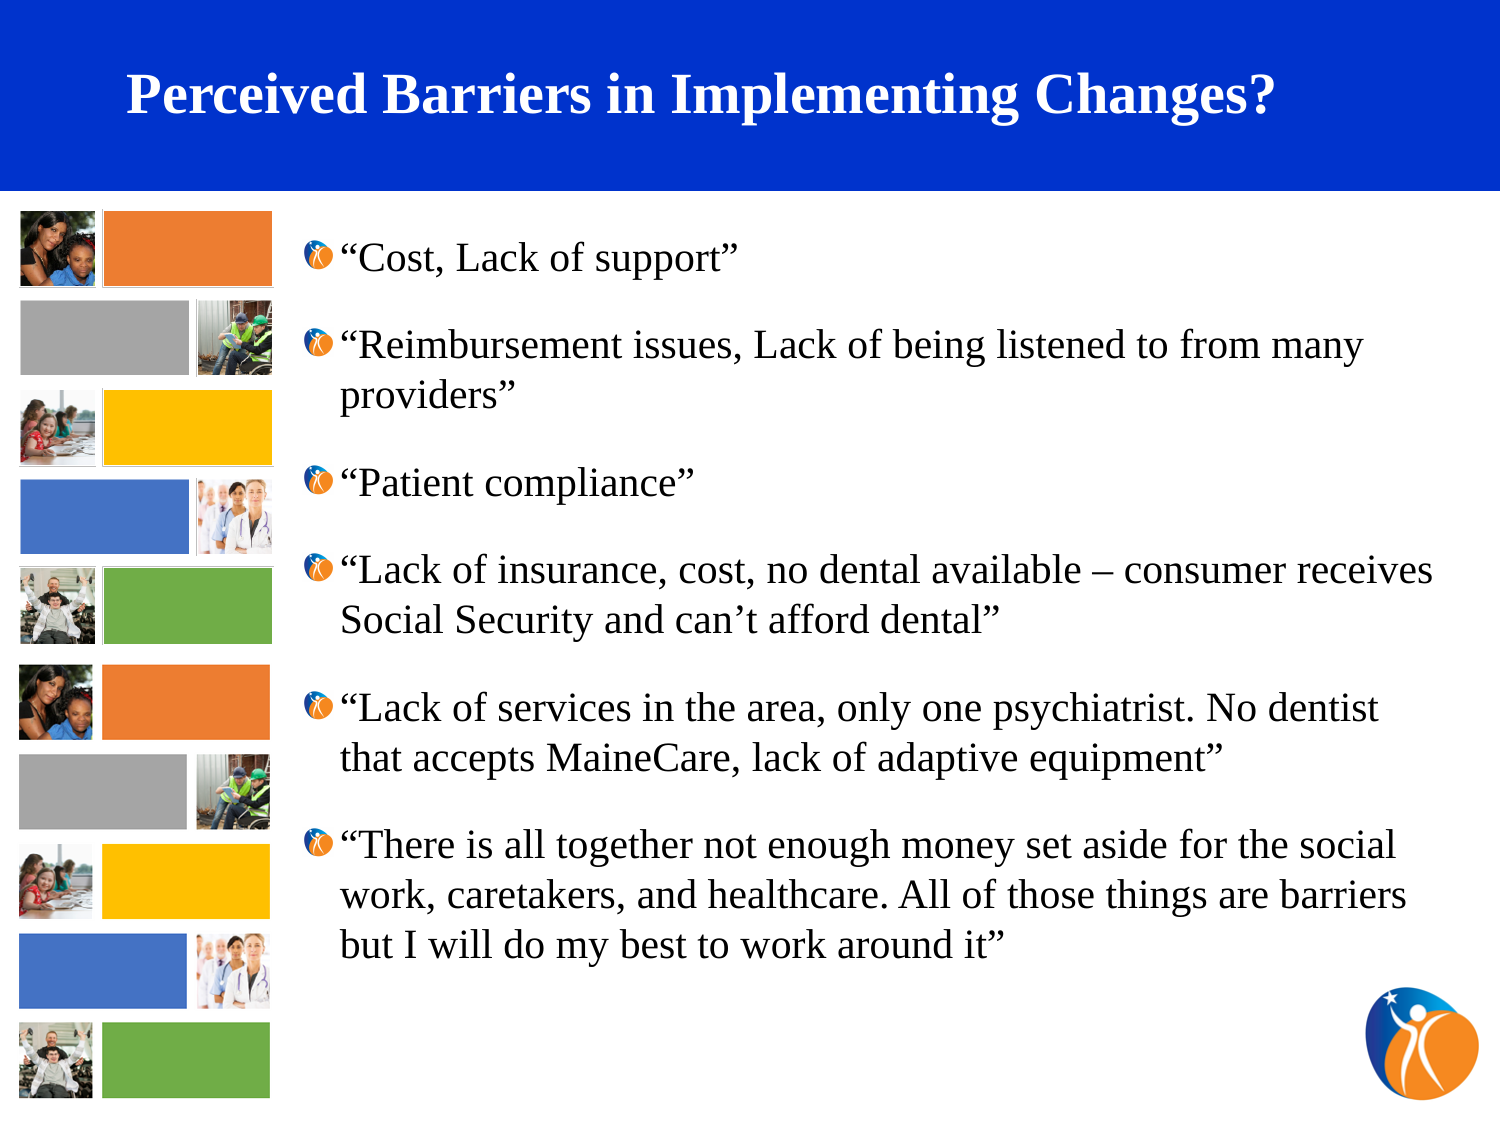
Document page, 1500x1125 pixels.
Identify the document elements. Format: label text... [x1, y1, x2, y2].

list “Cost, Lack of support” “Reimbursement issues, Lack of being listened to from many providers” “Patient compliance” “Lack of insurance, cost, no dental available – consumer receives Social Security and can’t afford dental” “Lack of services in the area, only one psychiatrist. No dentist that accepts MaineCare, lack of adaptive equipment” “There is all together not enough money set aside for the social work, caretakers, and healthcare. All of those things are barriers but I will do my best to work around it” [288, 222, 1464, 1009]
picture [0, 663, 357, 1099]
picture [302, 327, 332, 357]
picture [302, 239, 332, 270]
title Perceived Barriers in Implementing Changes? [112, 55, 1406, 273]
picture [302, 552, 332, 582]
picture [302, 464, 332, 495]
picture [302, 690, 332, 720]
picture [1357, 982, 1483, 1103]
picture [302, 827, 332, 857]
picture [0, 209, 288, 645]
